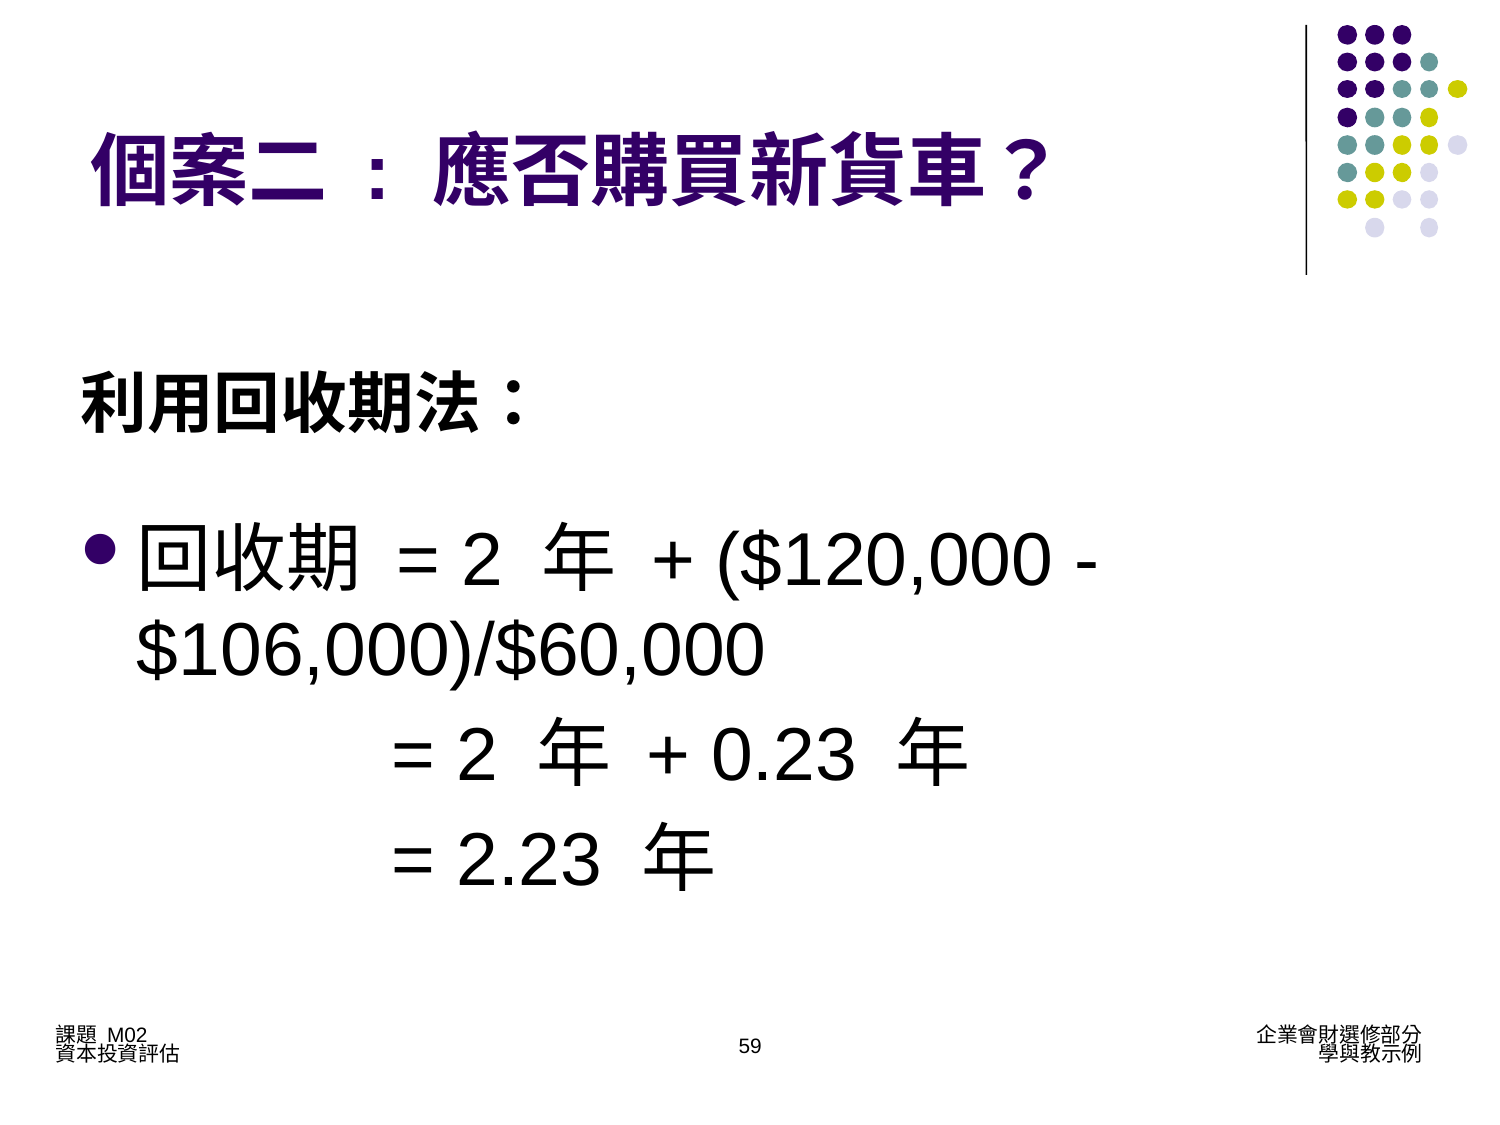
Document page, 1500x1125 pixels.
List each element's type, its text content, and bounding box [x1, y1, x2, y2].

text_box 個案二 : 應否購買新貨車？ [75, 65, 1313, 223]
text_box 利用回收期法： [65, 353, 1151, 448]
footer 59 [512, 1024, 988, 1101]
list 回收期 = 2 年 + ($120,000 - $106,000)/$60,000 = 2 年 + 0.23 年 = 2.23 年 [65, 503, 1439, 921]
